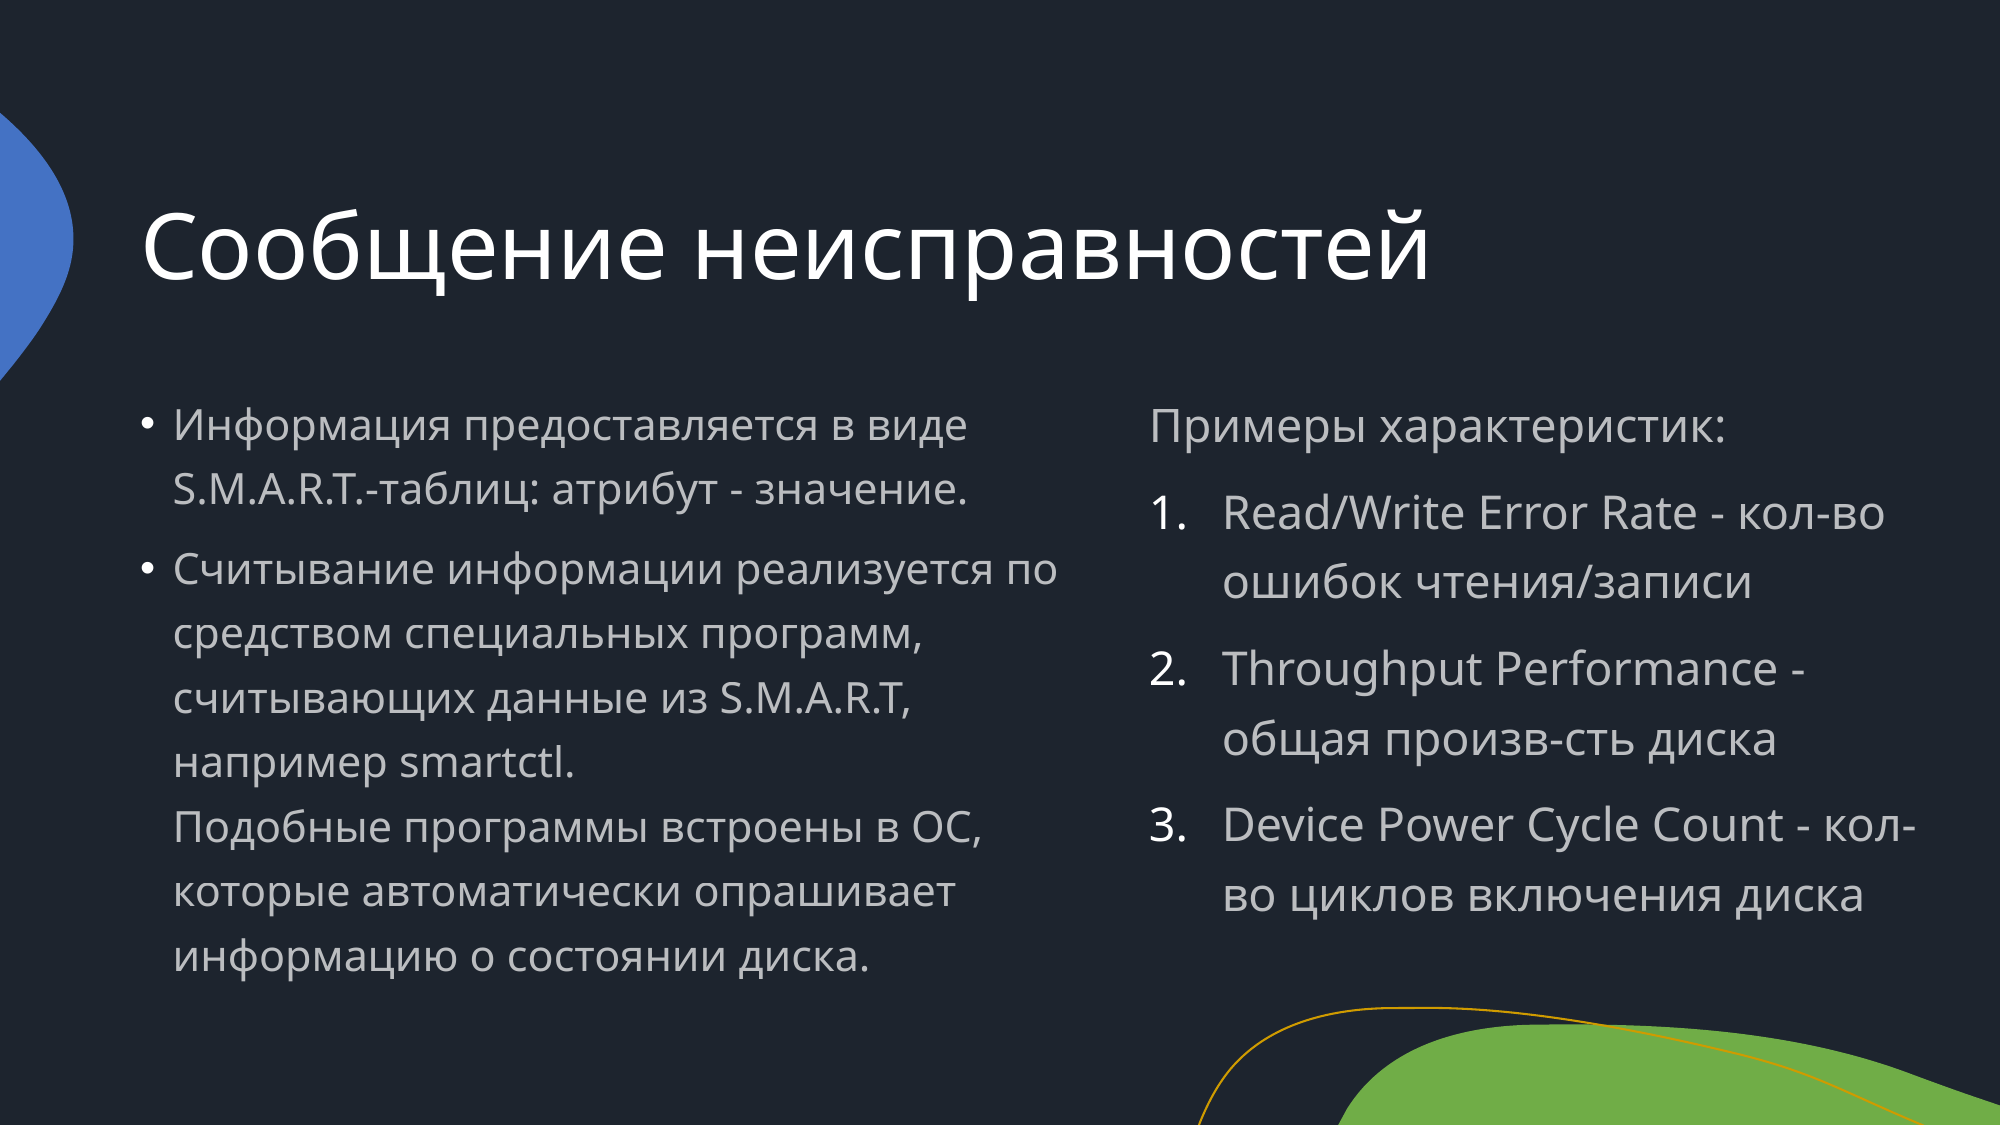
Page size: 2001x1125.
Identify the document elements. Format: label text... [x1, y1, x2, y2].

text_box Примеры характеристик: Read/Write Error Rate - кол-во ошибок чтения/записи Throughput Performance - общая произв-сть диска Device Power Cycle Count - кол-во циклов включения диска [1134, 374, 1941, 1001]
title Сообщение неисправностей [125, 125, 1875, 375]
list Информация предоставляется в виде S.M.A.R.T.-таблиц: атрибут - значение. Считывание информации реализуется по средством специальных программ, считывающих данные из S.M.A.R.T, например smartctl. Подобные программы встроены в ОС, которые автоматически опрашивает информацию о состоянии диска. [125, 376, 1096, 1003]
